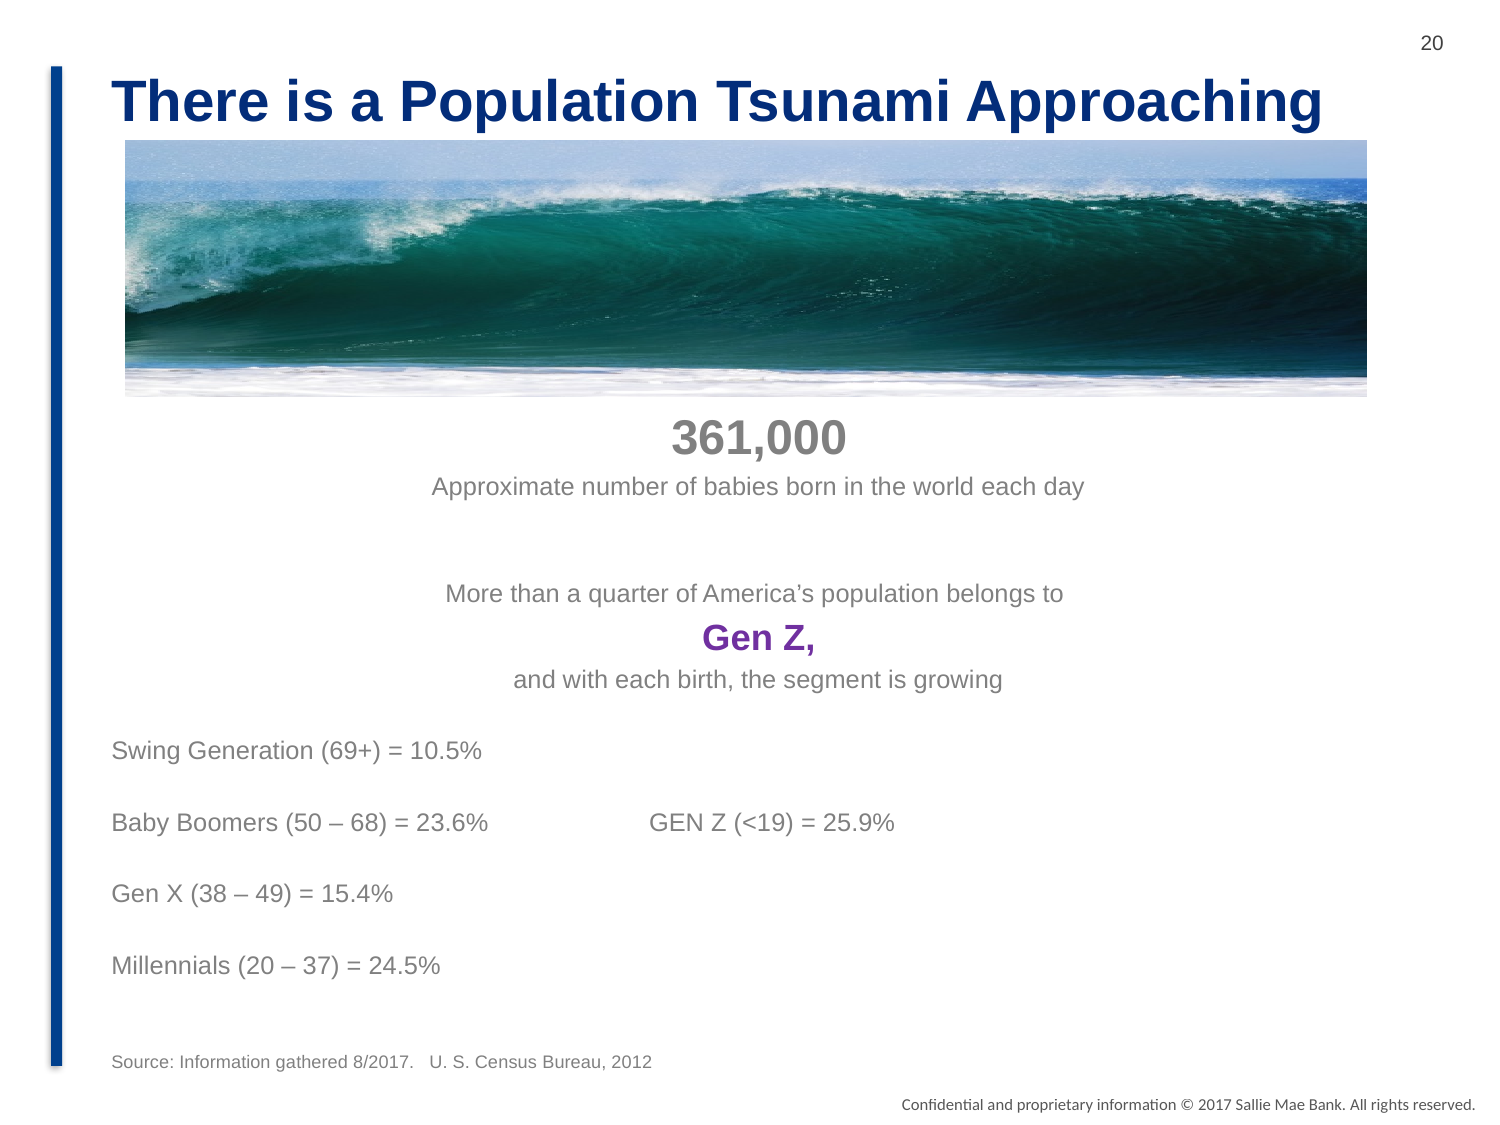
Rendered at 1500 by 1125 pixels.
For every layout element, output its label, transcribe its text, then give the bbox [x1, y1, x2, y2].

list 361,000 Approximate number of babies born in the world each day More than a quarter of America’s population belongs to Gen Z, and with each birth, the segment is growing Swing Generation (69+) = 10.5% Baby Boomers (50 – 68) = 23.6% GEN Z (<19) = 25.9% Gen X (38 – 49) = 15.4% Millennials (20 – 37) = 24.5% Source: Information gathered 8/2017. U. S. Census Bureau, 2012 [96, 125, 1422, 1106]
list There is a Population Tsunami Approaching [96, 41, 1413, 125]
picture [124, 140, 1368, 397]
